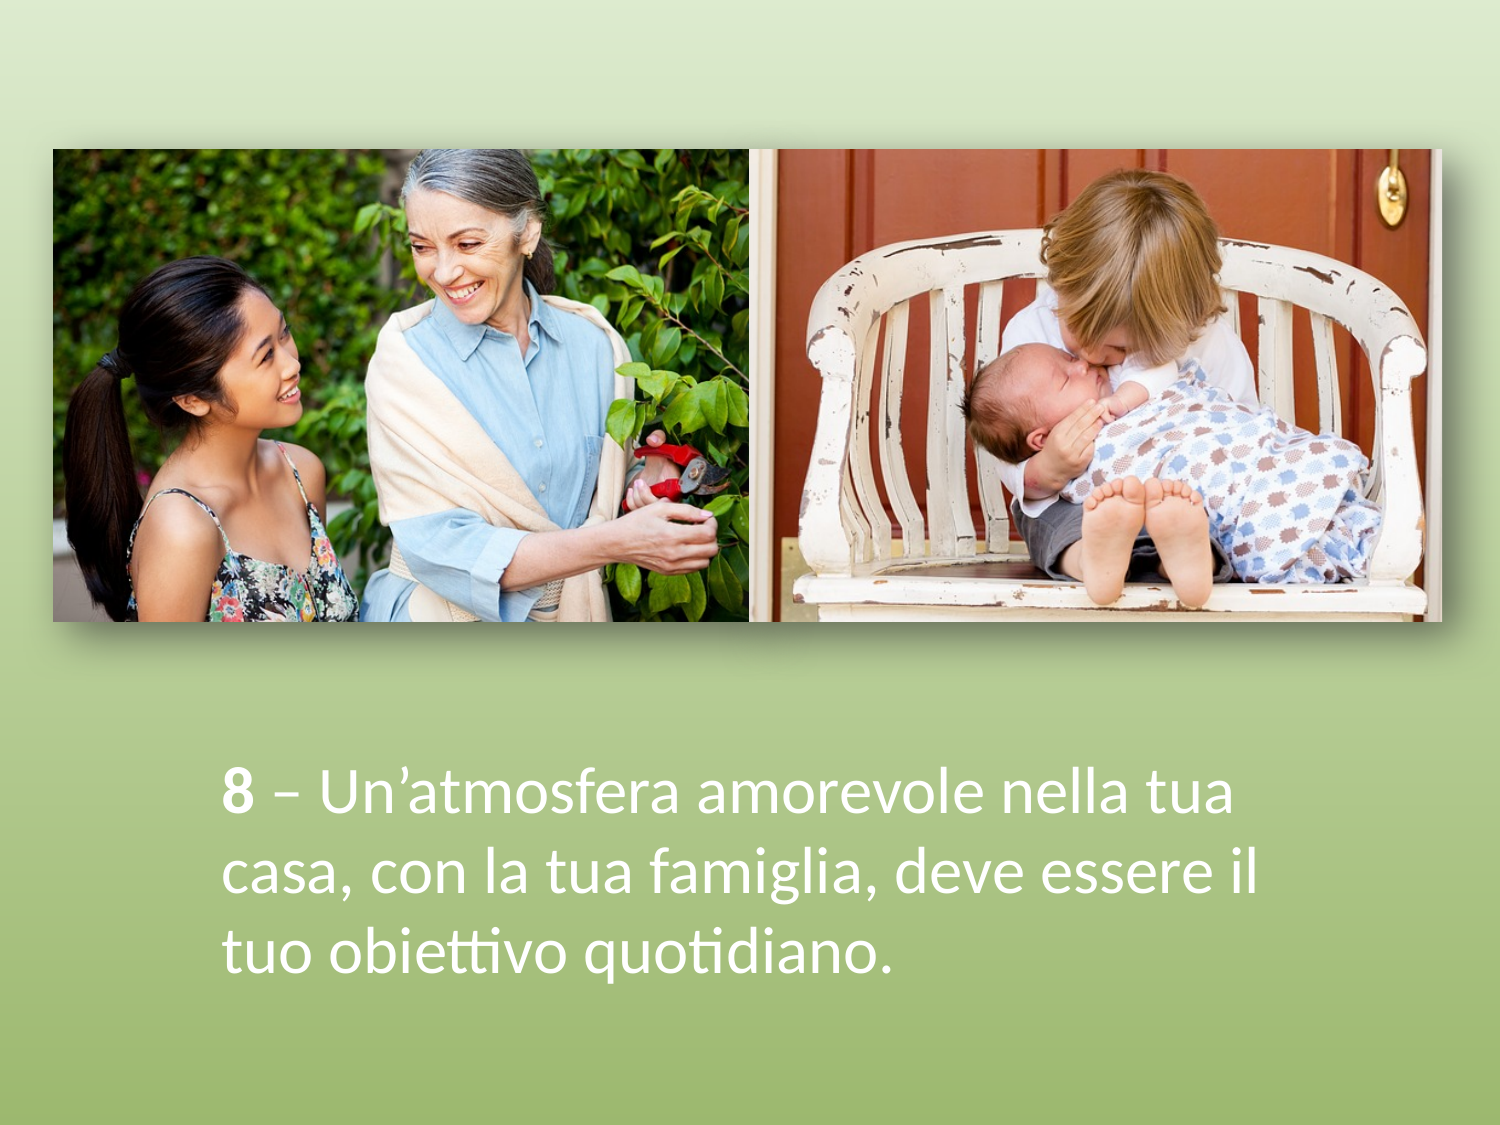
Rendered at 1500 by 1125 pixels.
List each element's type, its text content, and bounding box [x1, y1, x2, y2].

text_box 8 – Un’atmosfera amorevole nella tua casa, con la tua famiglia, deve essere il tuo obiettivo quotidiano. [206, 739, 1365, 995]
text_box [52, 148, 1443, 622]
